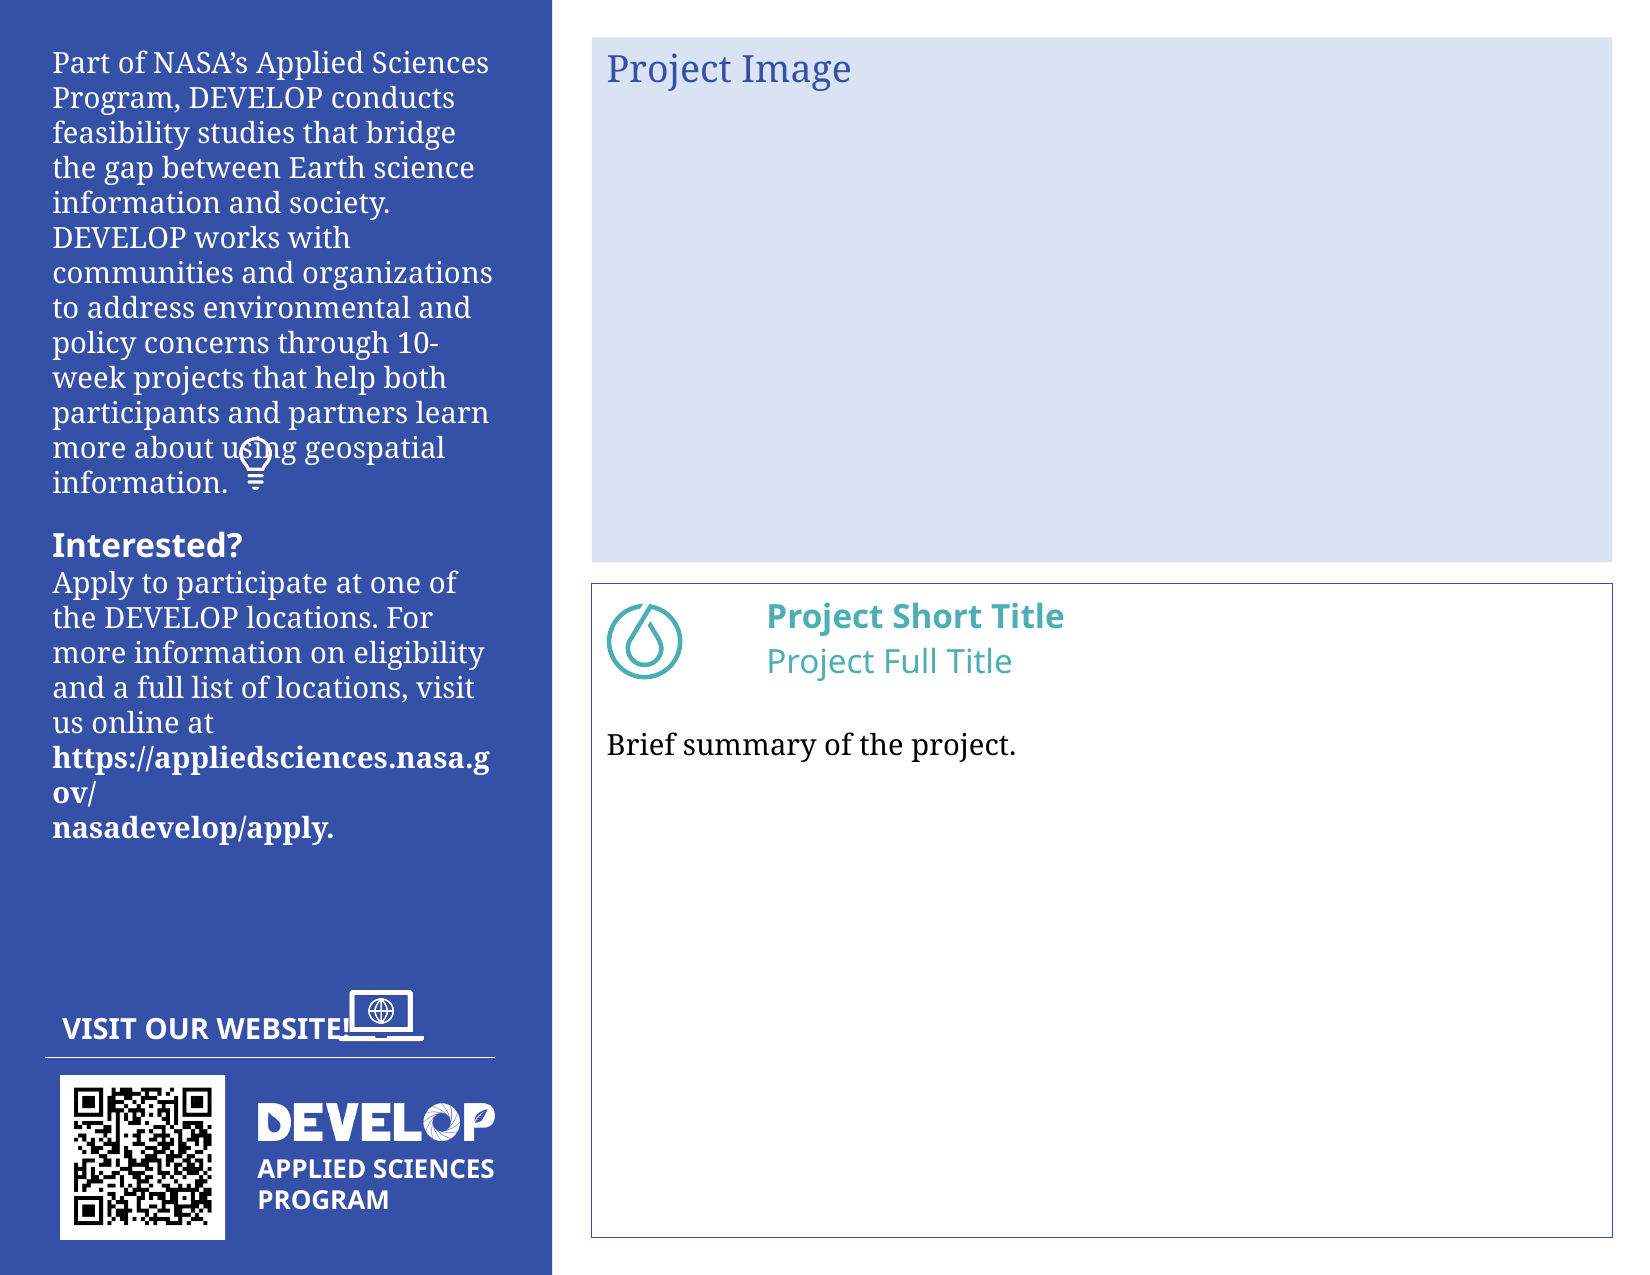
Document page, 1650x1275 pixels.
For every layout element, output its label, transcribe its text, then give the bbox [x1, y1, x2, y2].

picture [225, 433, 286, 494]
text_box Project Image [591, 36, 1613, 563]
picture [605, 602, 684, 681]
picture [336, 971, 426, 1060]
text_box Project Short Title Project Full Title Brief summary of the project. [591, 583, 1613, 1238]
picture [47, 1062, 234, 1246]
